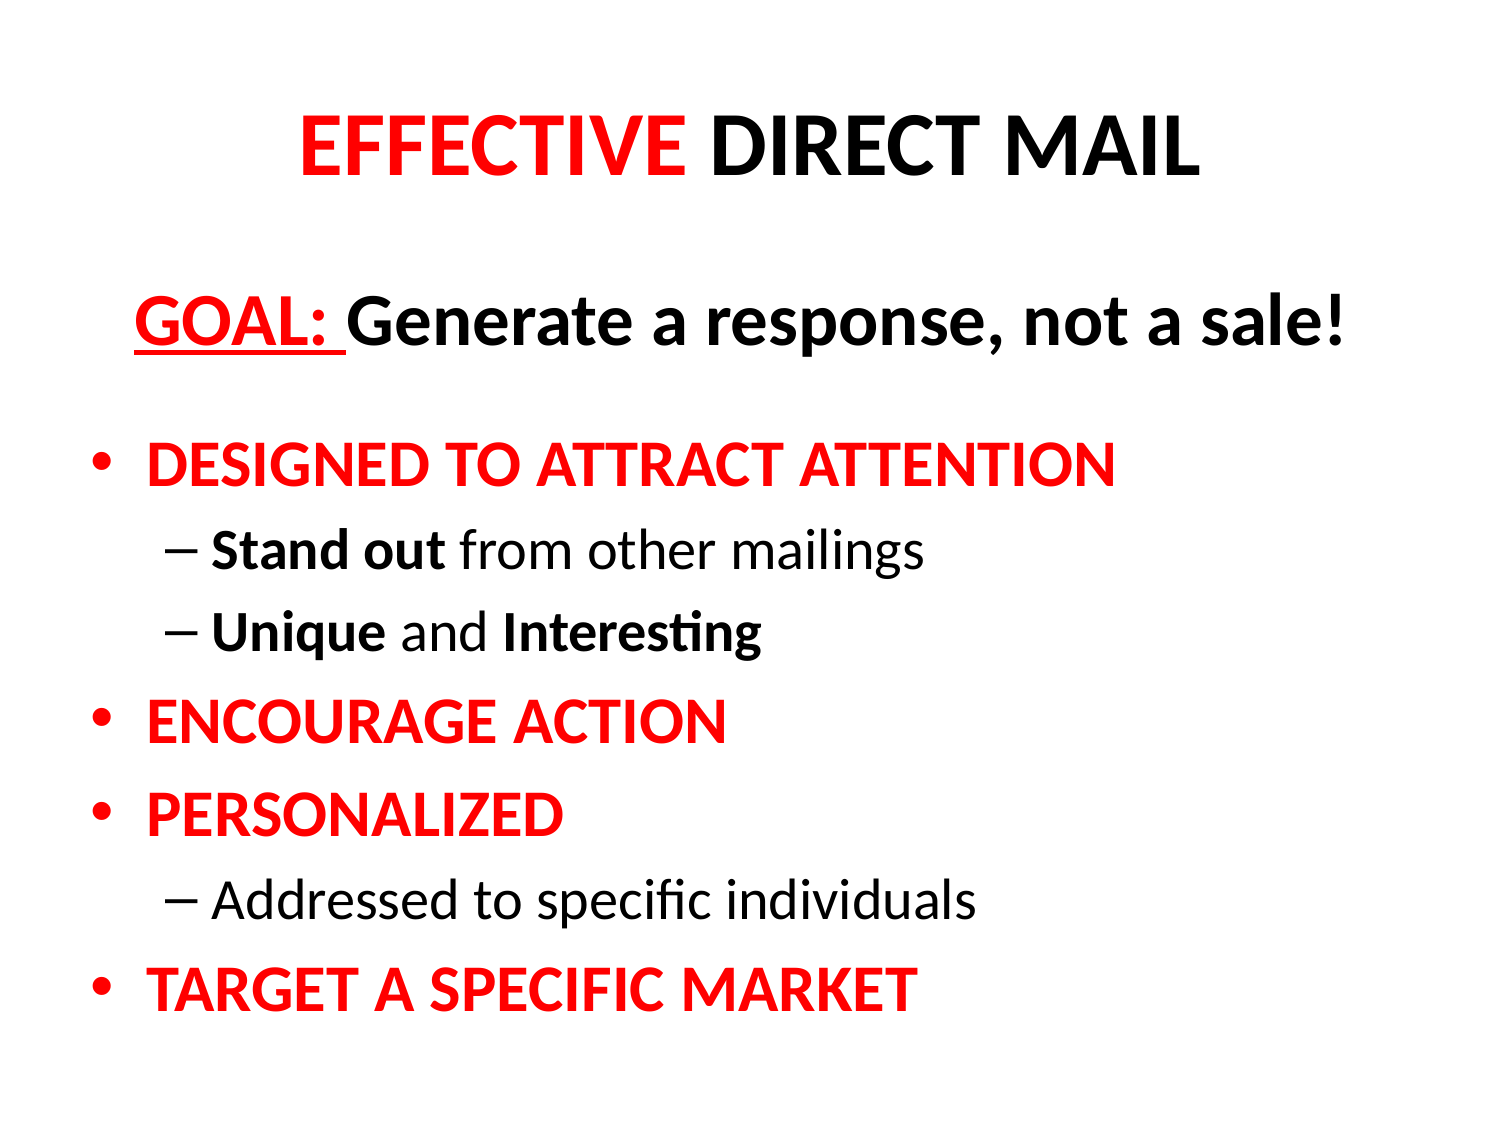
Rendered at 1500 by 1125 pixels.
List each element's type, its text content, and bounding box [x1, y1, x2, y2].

title EFFECTIVE DIRECT MAIL [75, 45, 1425, 233]
list GOAL: Generate a response, not a sale! DESIGNED TO ATTRACT ATTENTION Stand out from other mailings Unique and Interesting ENCOURAGE ACTION PERSONALIZED Addressed to specific individuals TARGET A SPECIFIC MARKET [75, 262, 1425, 1100]
